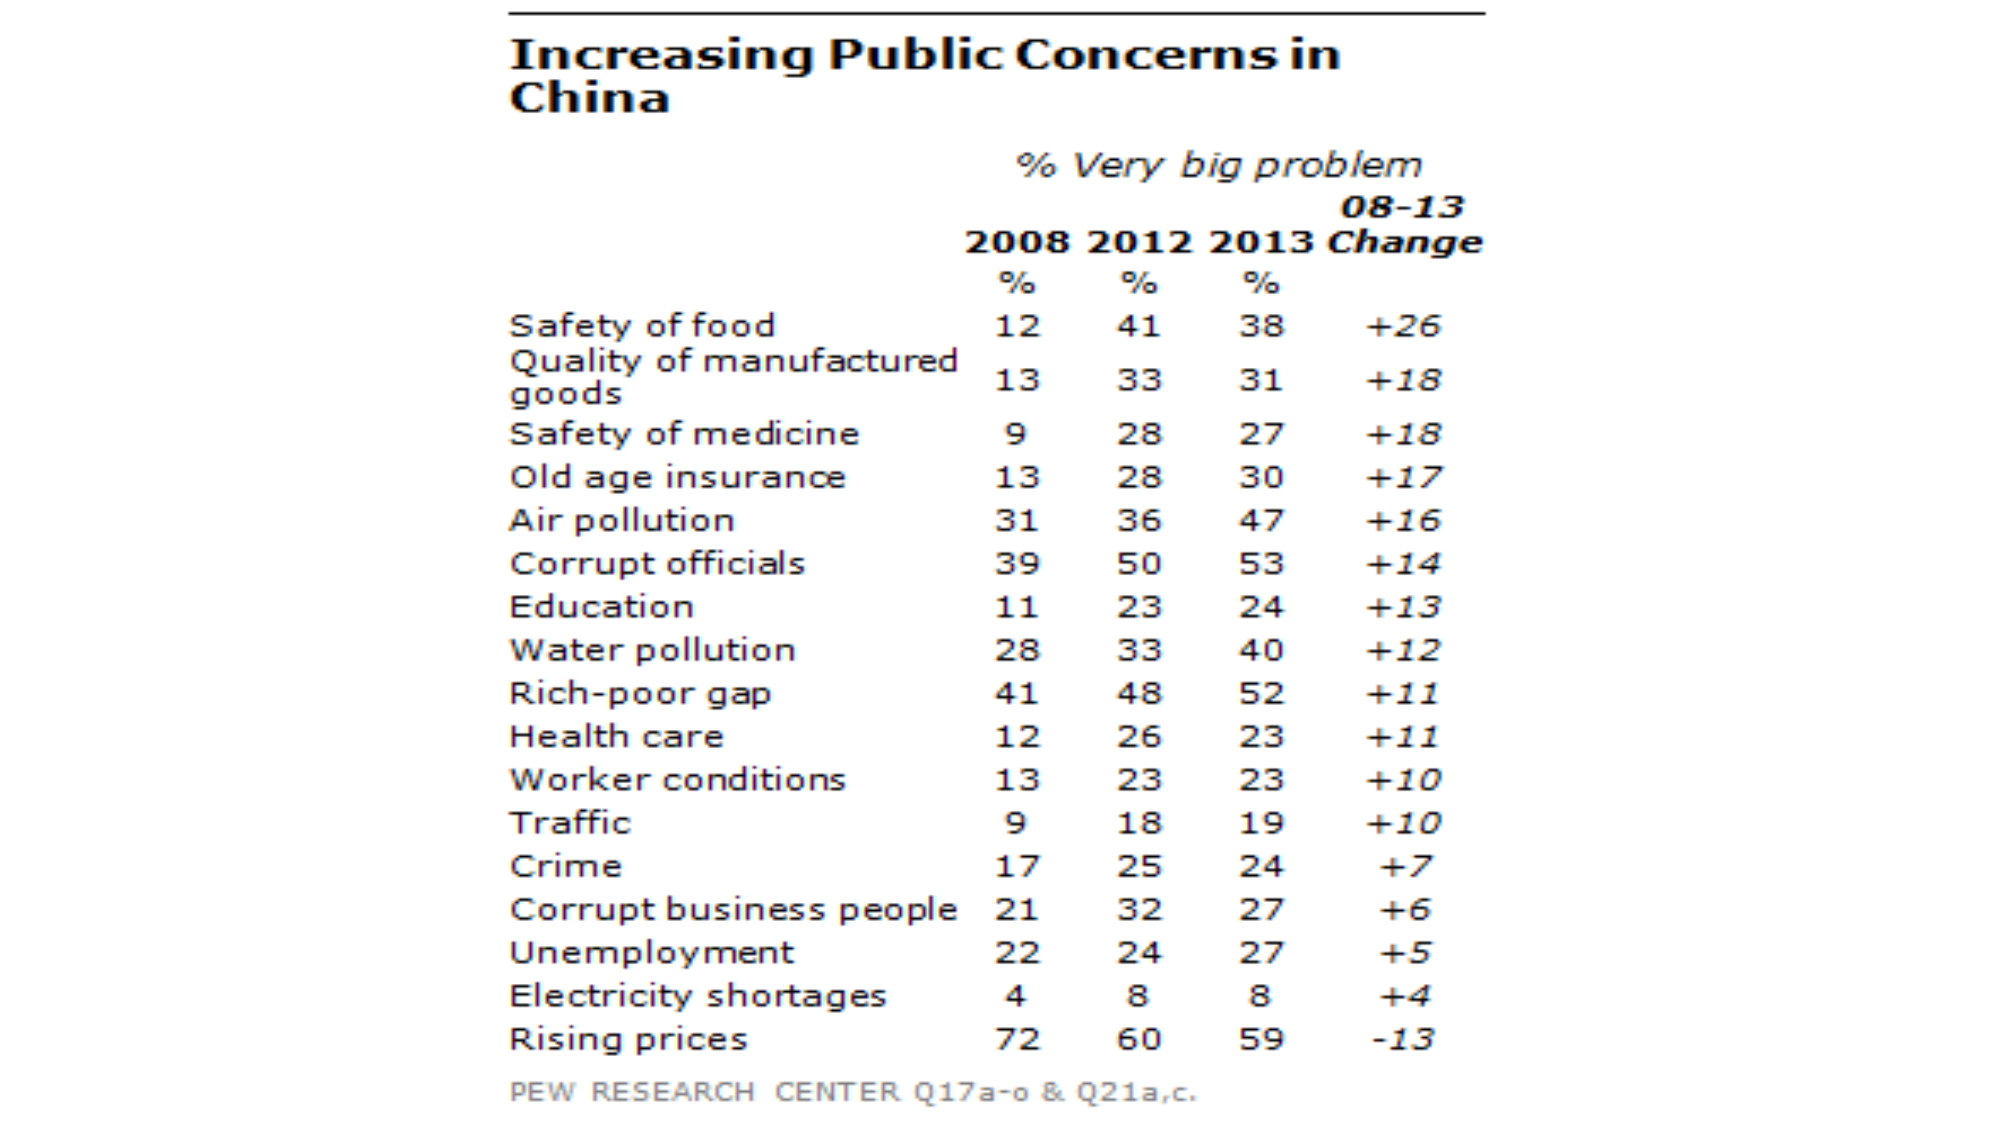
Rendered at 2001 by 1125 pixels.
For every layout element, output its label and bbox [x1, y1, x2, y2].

picture [503, 5, 1497, 1125]
